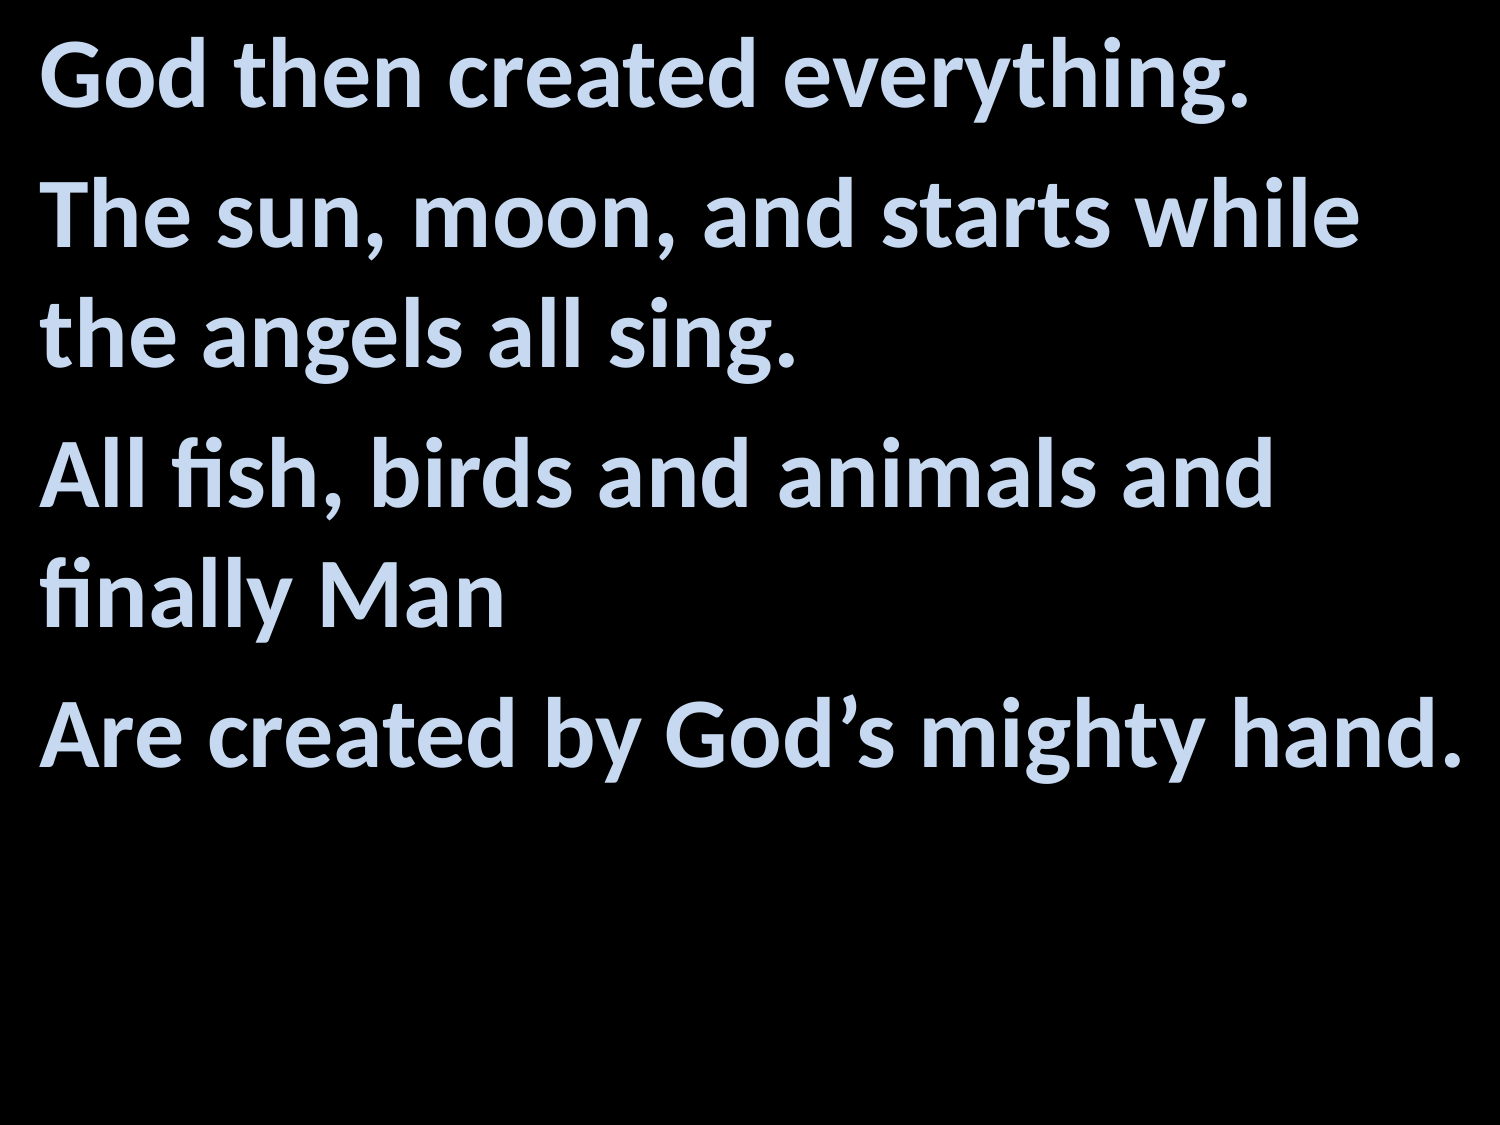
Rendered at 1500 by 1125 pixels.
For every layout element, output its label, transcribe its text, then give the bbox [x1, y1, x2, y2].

list God then created everything. The sun, moon, and starts while the angels all sing. All fish, birds and animals and finally Man Are created by God’s mighty hand. [24, 0, 1500, 1025]
